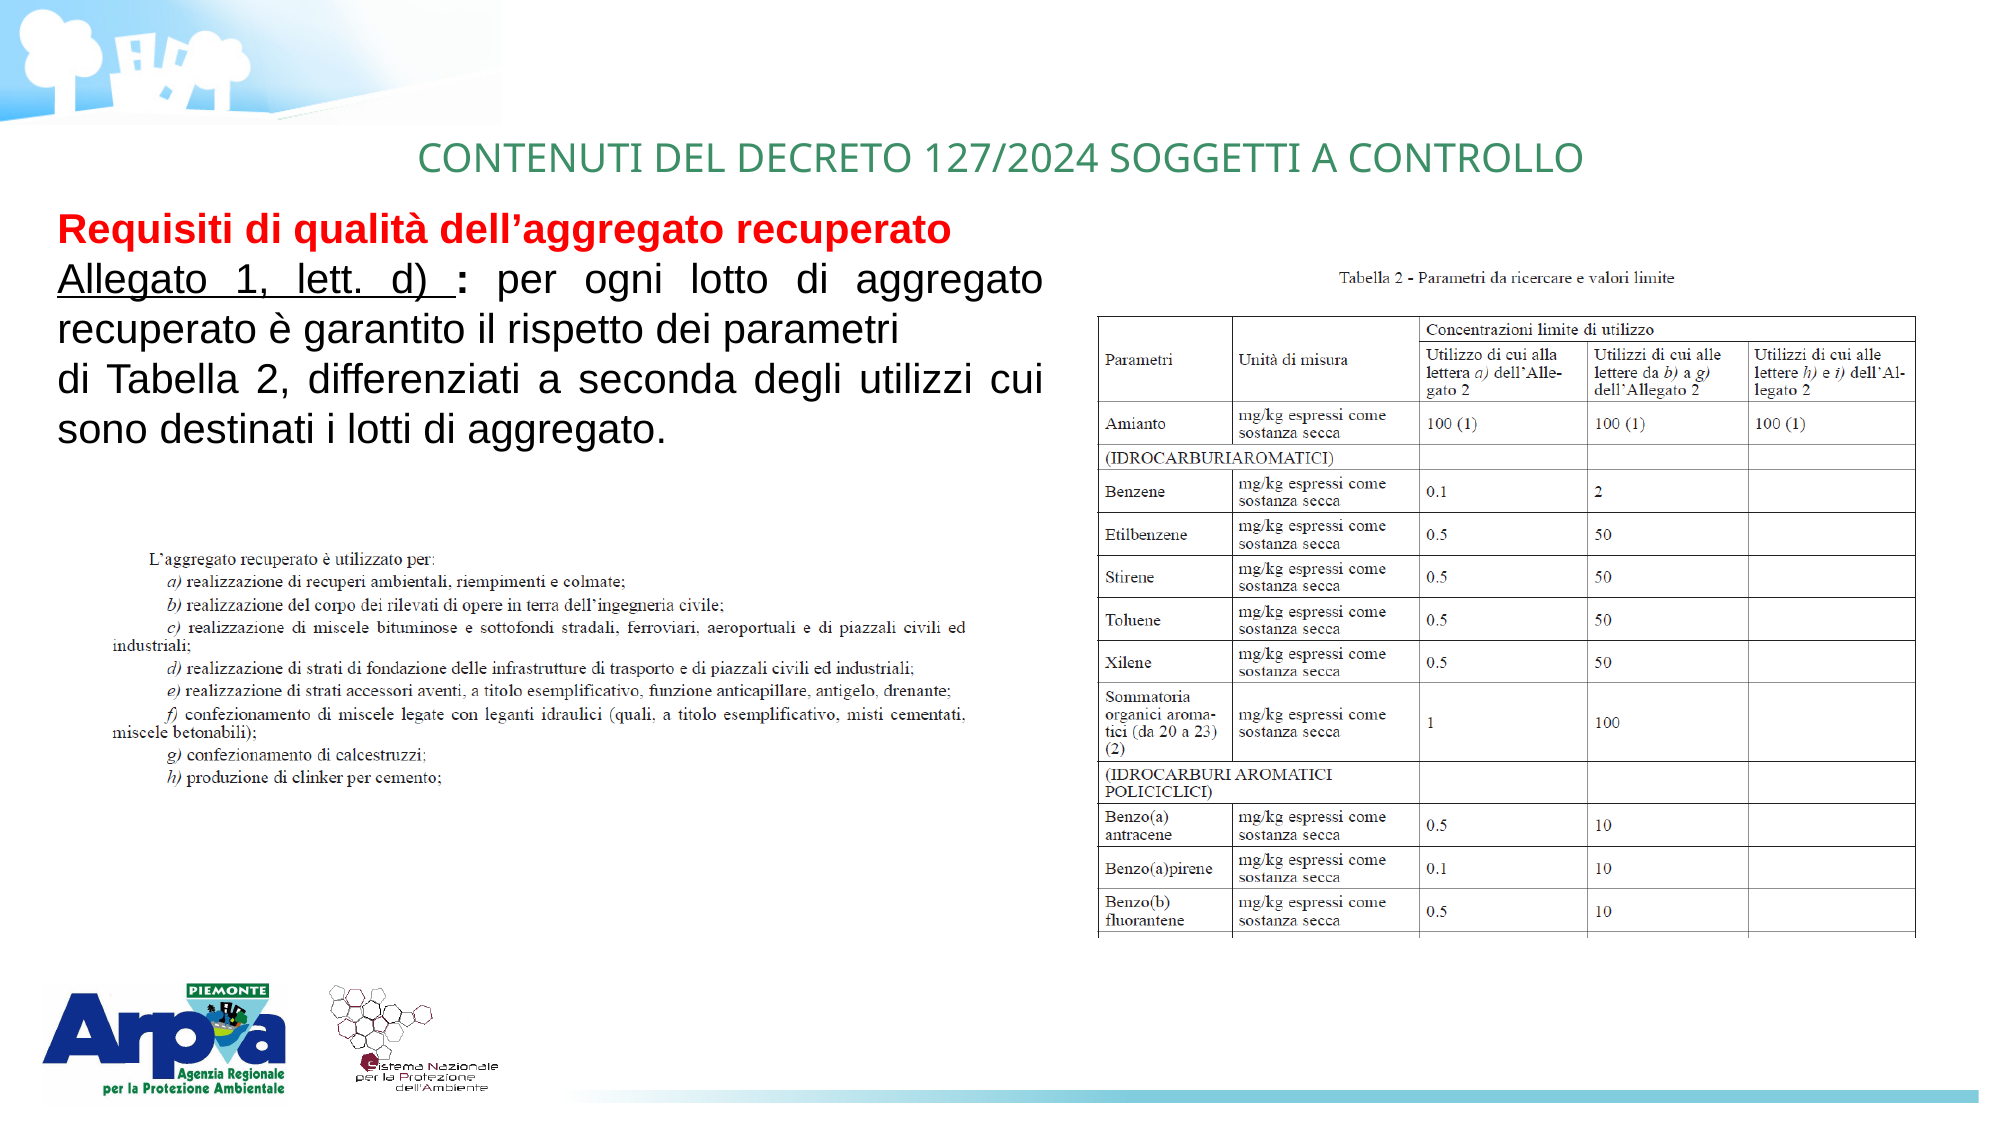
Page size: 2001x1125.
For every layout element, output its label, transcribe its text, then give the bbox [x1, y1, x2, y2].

picture [1053, 270, 1935, 938]
picture [0, 0, 502, 125]
picture [97, 541, 1000, 797]
picture [42, 983, 287, 1106]
text_box Requisiti di qualità dell’aggregato recuperato Allegato 1, lett. d) : per ogni lotto di aggregato recuperato è garantito il rispetto dei parametri di Tabella 2, differenziati a seconda degli utilizzi cui sono destinati i lotti di aggregato. [42, 194, 1059, 472]
title CONTENUTI DEL DECRETO 127/2024 SOGGETTI A CONTROLLO [69, 124, 1935, 188]
picture [327, 983, 498, 1091]
